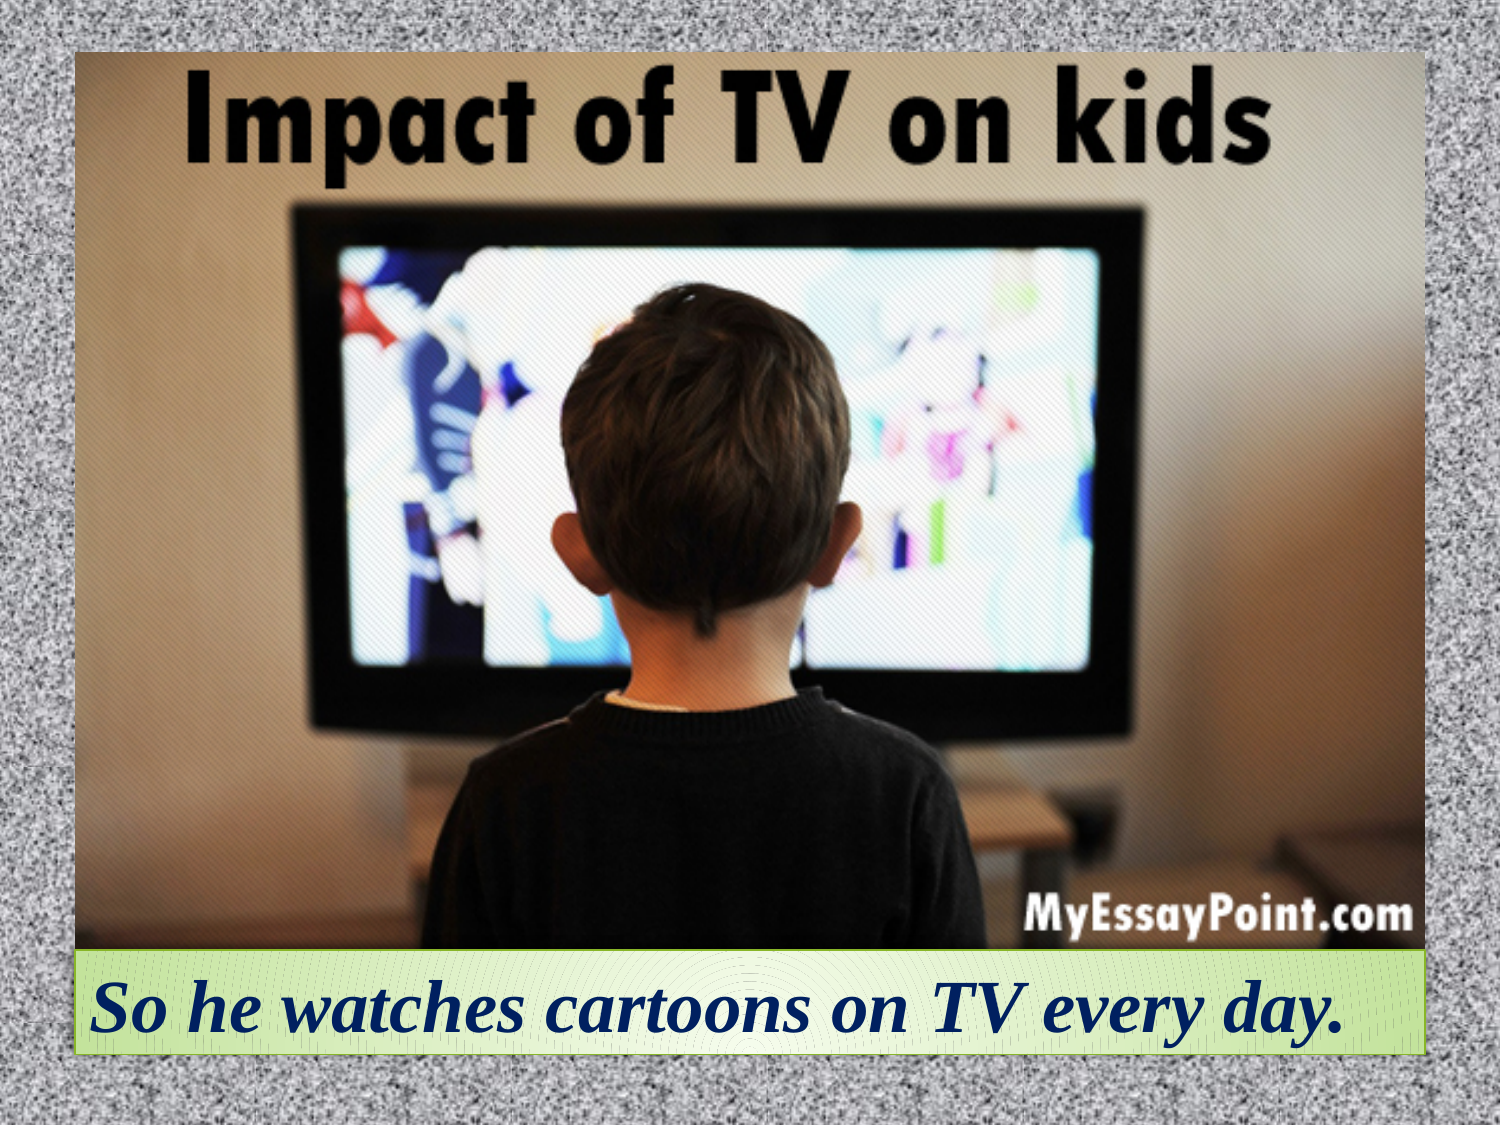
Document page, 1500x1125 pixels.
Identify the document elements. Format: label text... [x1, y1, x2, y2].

picture [0, 0, 1500, 1125]
text_box So he watches cartoons on TV every day. [74, 951, 1426, 1055]
